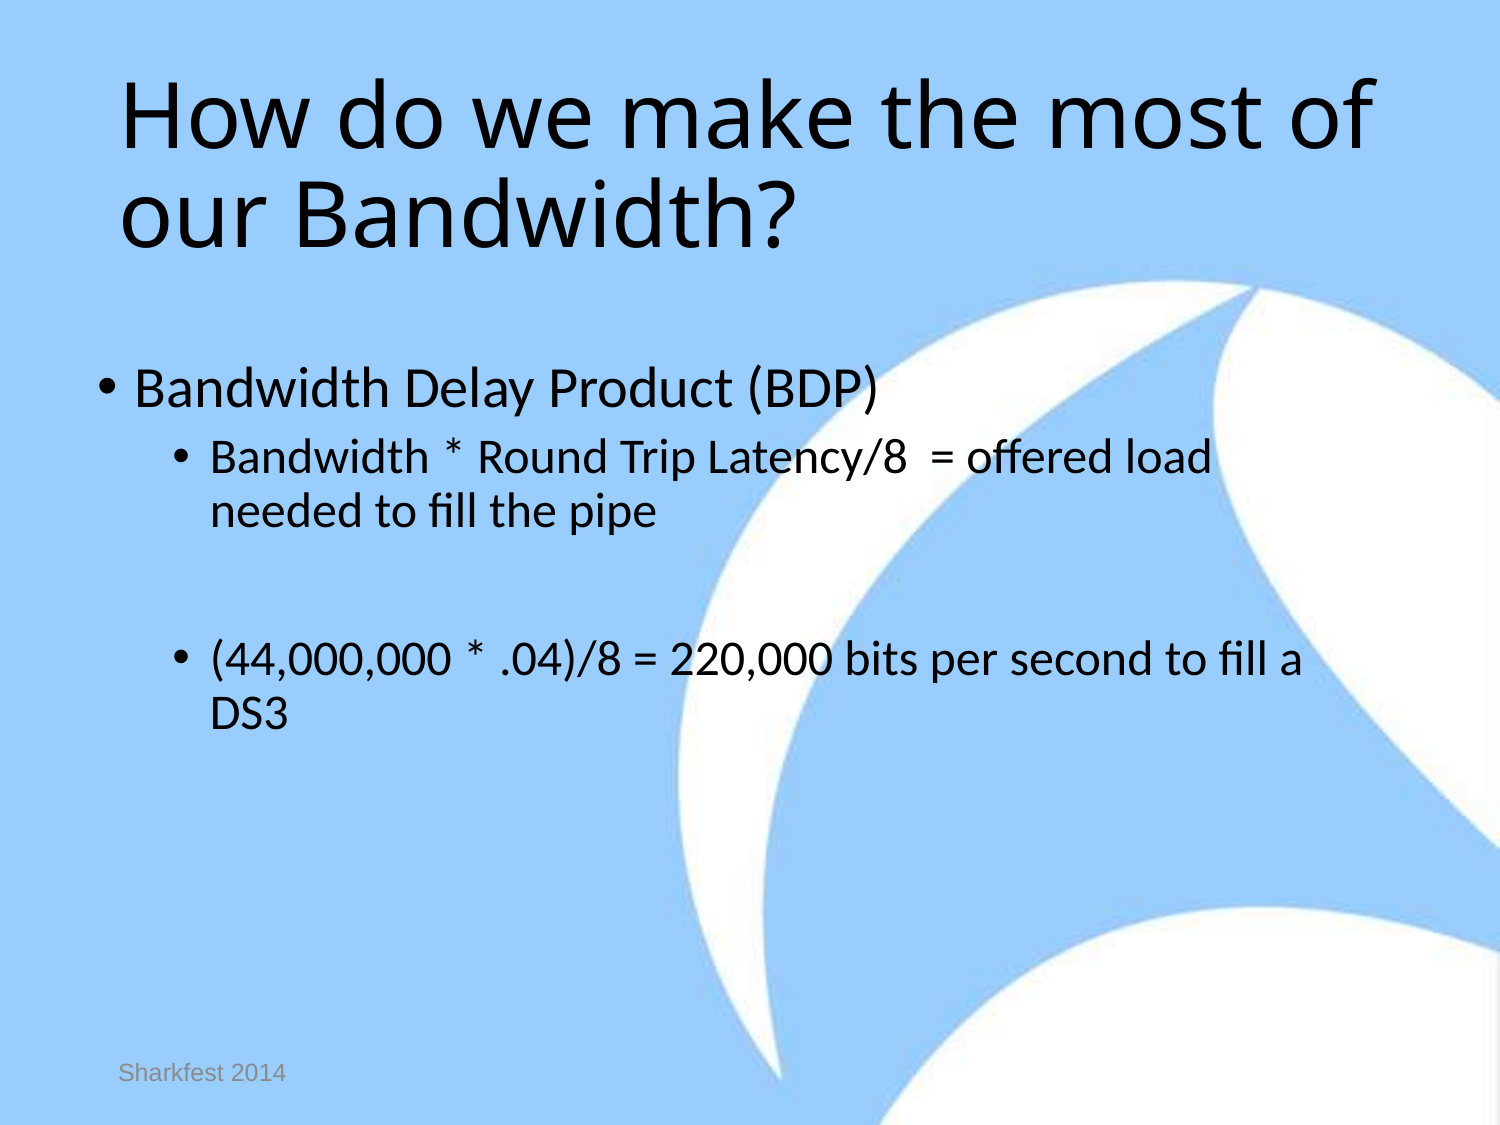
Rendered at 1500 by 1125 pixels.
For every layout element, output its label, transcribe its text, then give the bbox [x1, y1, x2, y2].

list Bandwidth Delay Product (BDP) Bandwidth * Round Trip Latency/8 = offered load needed to fill the pipe (44,000,000 * .04)/8 = 220,000 bits per second to fill a DS3 [82, 350, 1376, 935]
title How do we make the most of our Bandwidth? [103, 59, 1397, 278]
footer Sharkfest 2014 [103, 1041, 610, 1102]
picture [0, 0, 1500, 1125]
